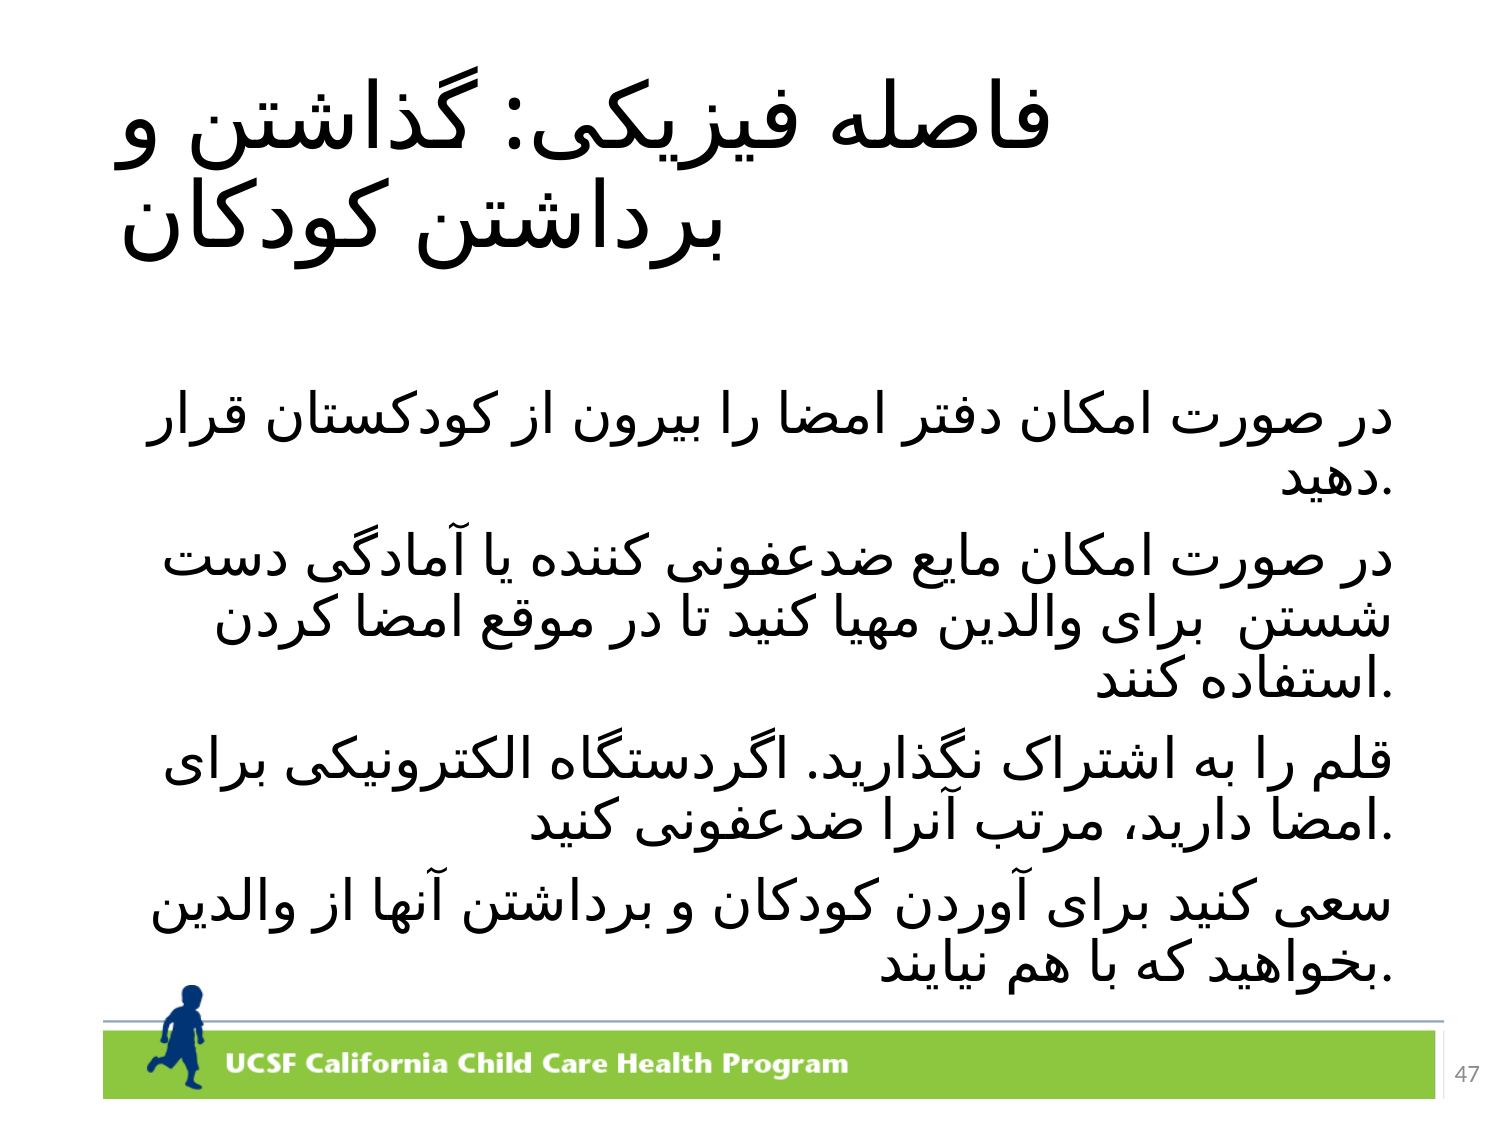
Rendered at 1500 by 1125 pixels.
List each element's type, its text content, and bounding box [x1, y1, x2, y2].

slide_number 47 [1157, 1042, 1496, 1103]
list در صورت امکان دفتر امضا را بیرون از کودکستان قرار دهید. در صورت امکان مایع ضدعفونی کننده یا آمادگی دست شستن برای والدین مهیا کنید تا در موقع امضا کردن استفاده کنند. قلم را به اشتراک نگذارید. اگردستگاه الکترونیکی برای امضا دارید، مرتب آنرا ضدعفونی کنید. سعی کنید برای آوردن کودکان و برداشتن آنها از والدین بخواهید که با هم نیایند. [116, 289, 1411, 1004]
picture [103, 985, 1445, 1099]
title فاصله فیزیکی: گذاشتن و برداشتن کودکان [103, 59, 1397, 278]
